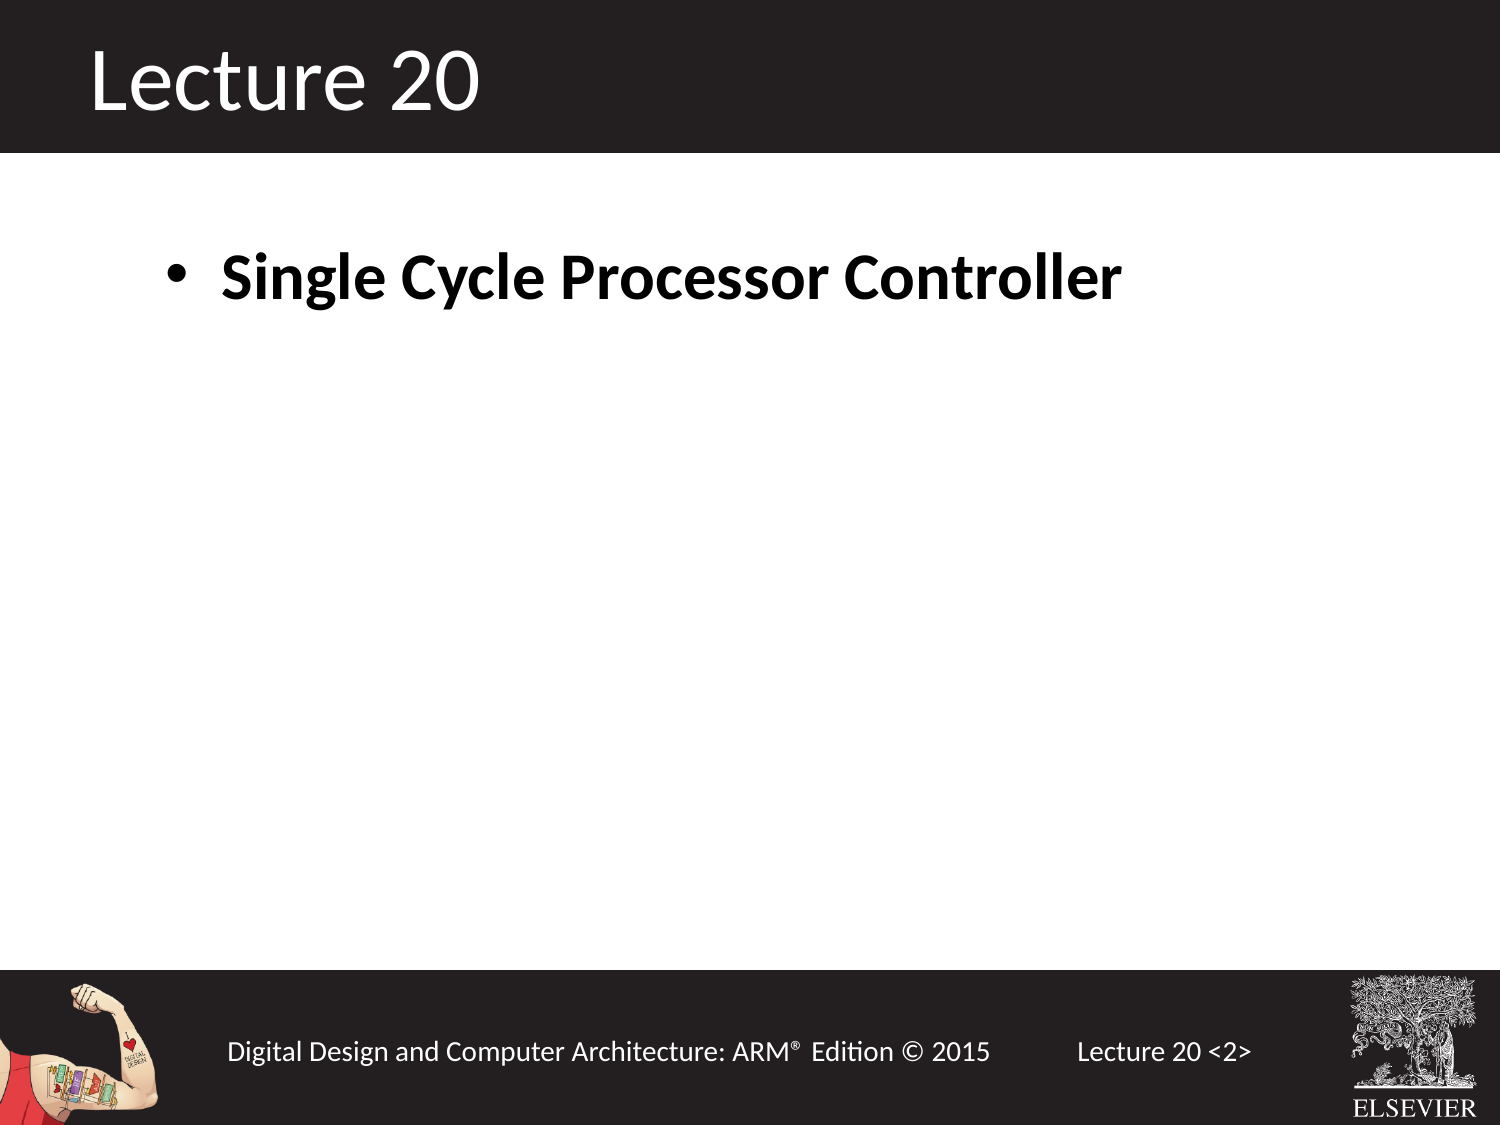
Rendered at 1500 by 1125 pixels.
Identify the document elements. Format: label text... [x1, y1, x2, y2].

picture [0, 979, 163, 1125]
picture [1350, 974, 1477, 1117]
list Single Cycle Processor Controller [150, 224, 1500, 968]
text_box Lecture 20 [75, 11, 1375, 136]
